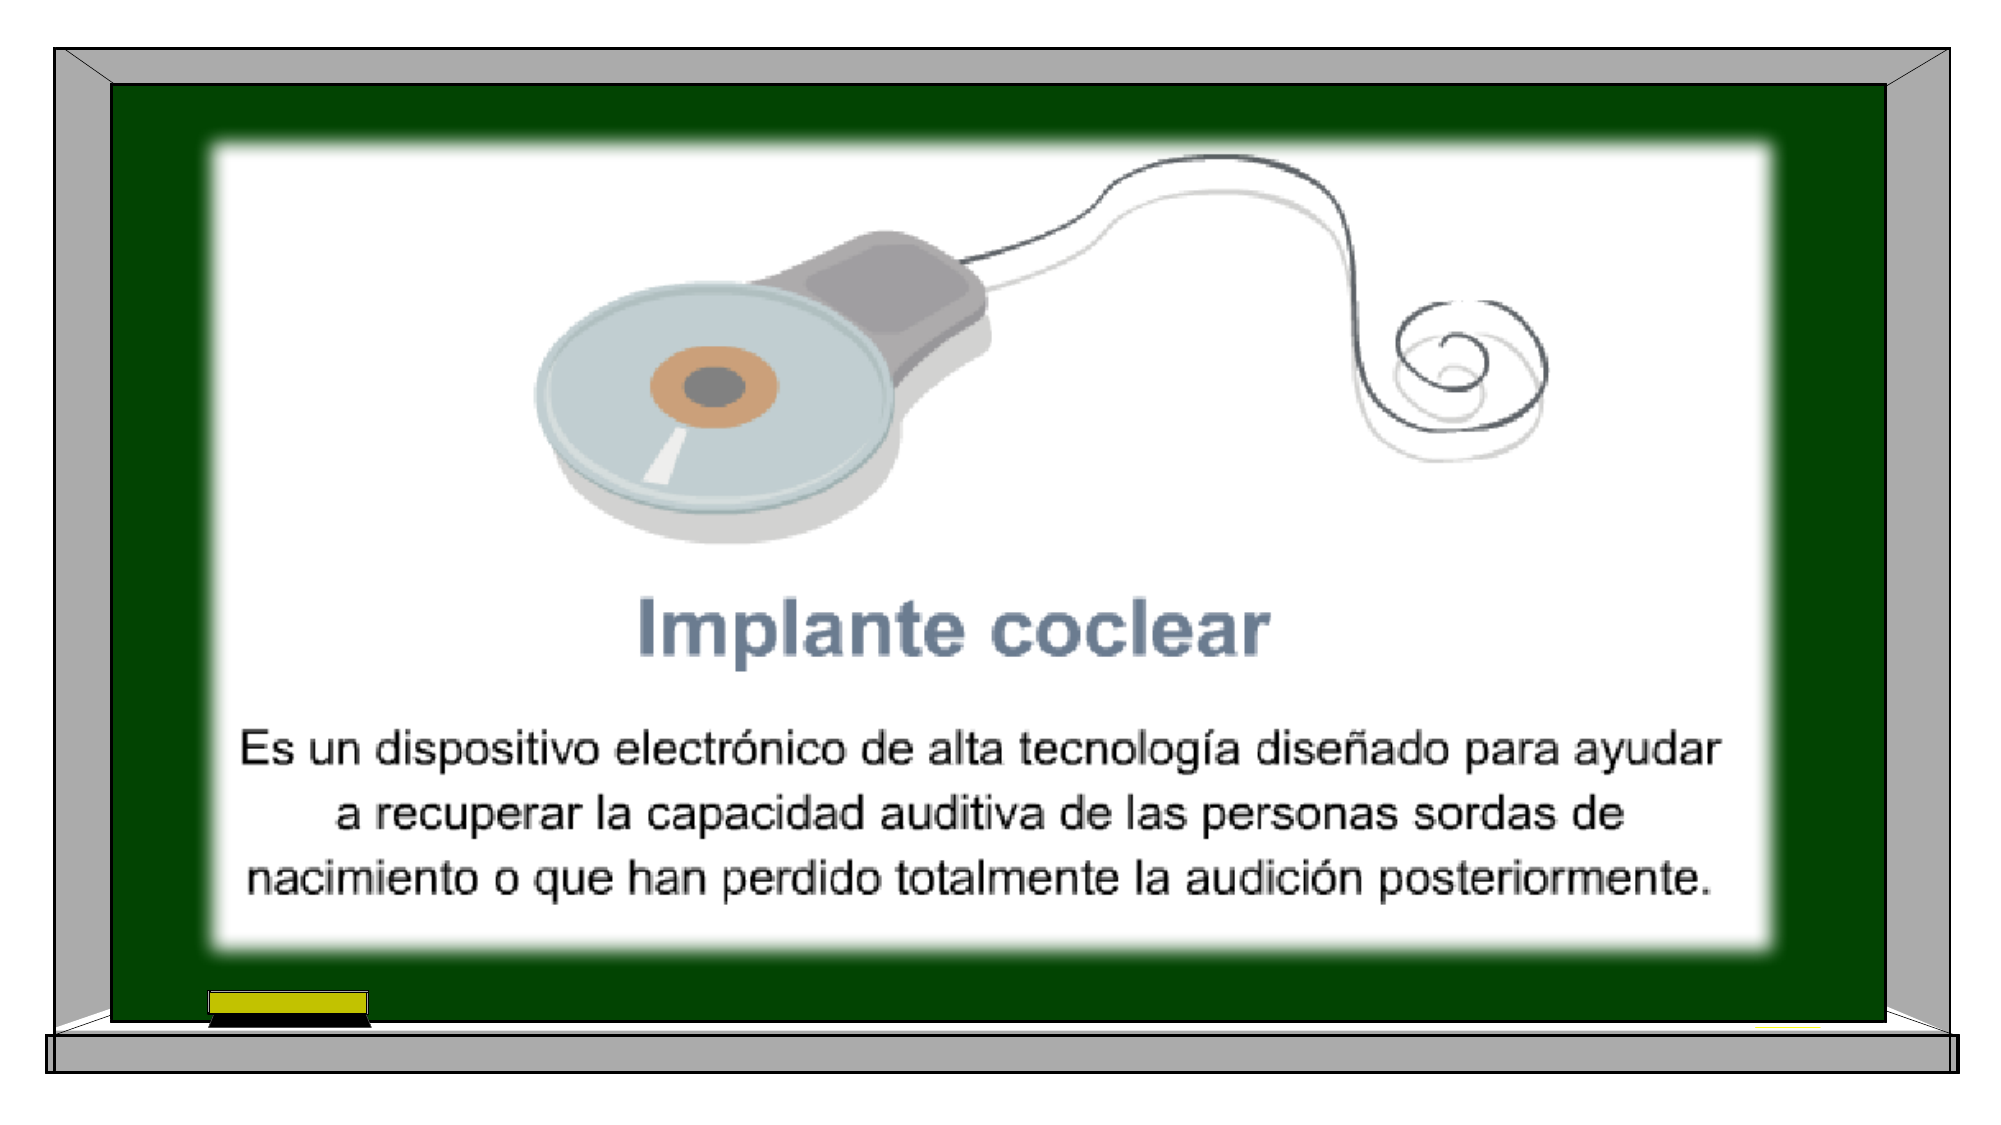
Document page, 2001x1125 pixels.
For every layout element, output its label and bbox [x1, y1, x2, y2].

picture [194, 125, 1790, 969]
